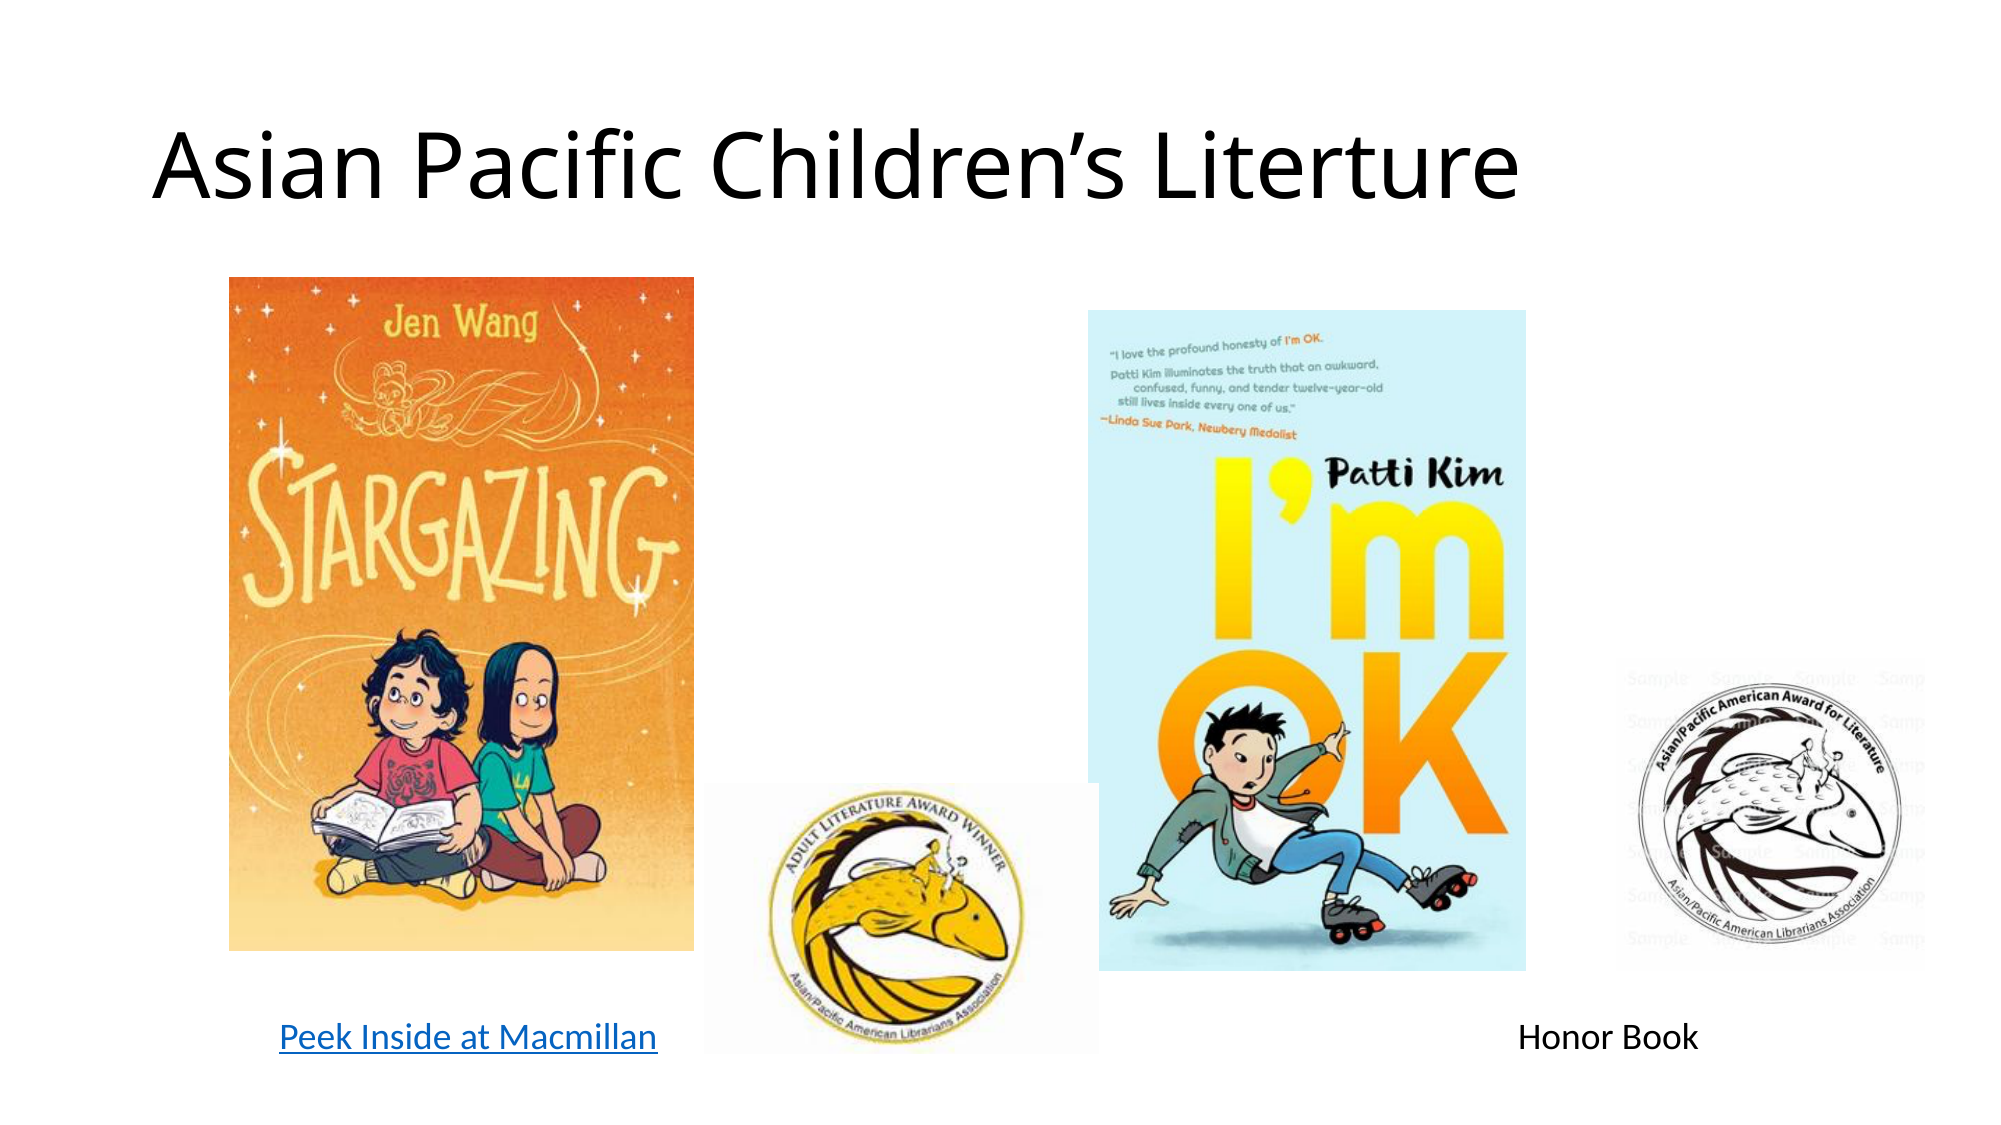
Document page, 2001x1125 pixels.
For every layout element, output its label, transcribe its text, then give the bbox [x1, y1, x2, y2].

picture [1616, 658, 1925, 972]
title Asian Pacific Children’s Literture [137, 59, 1863, 278]
picture [229, 277, 694, 951]
picture [704, 310, 1526, 1054]
text_box Peek Inside at Macmillan [264, 1004, 694, 1065]
text_box Honor Book [1503, 1004, 1863, 1065]
